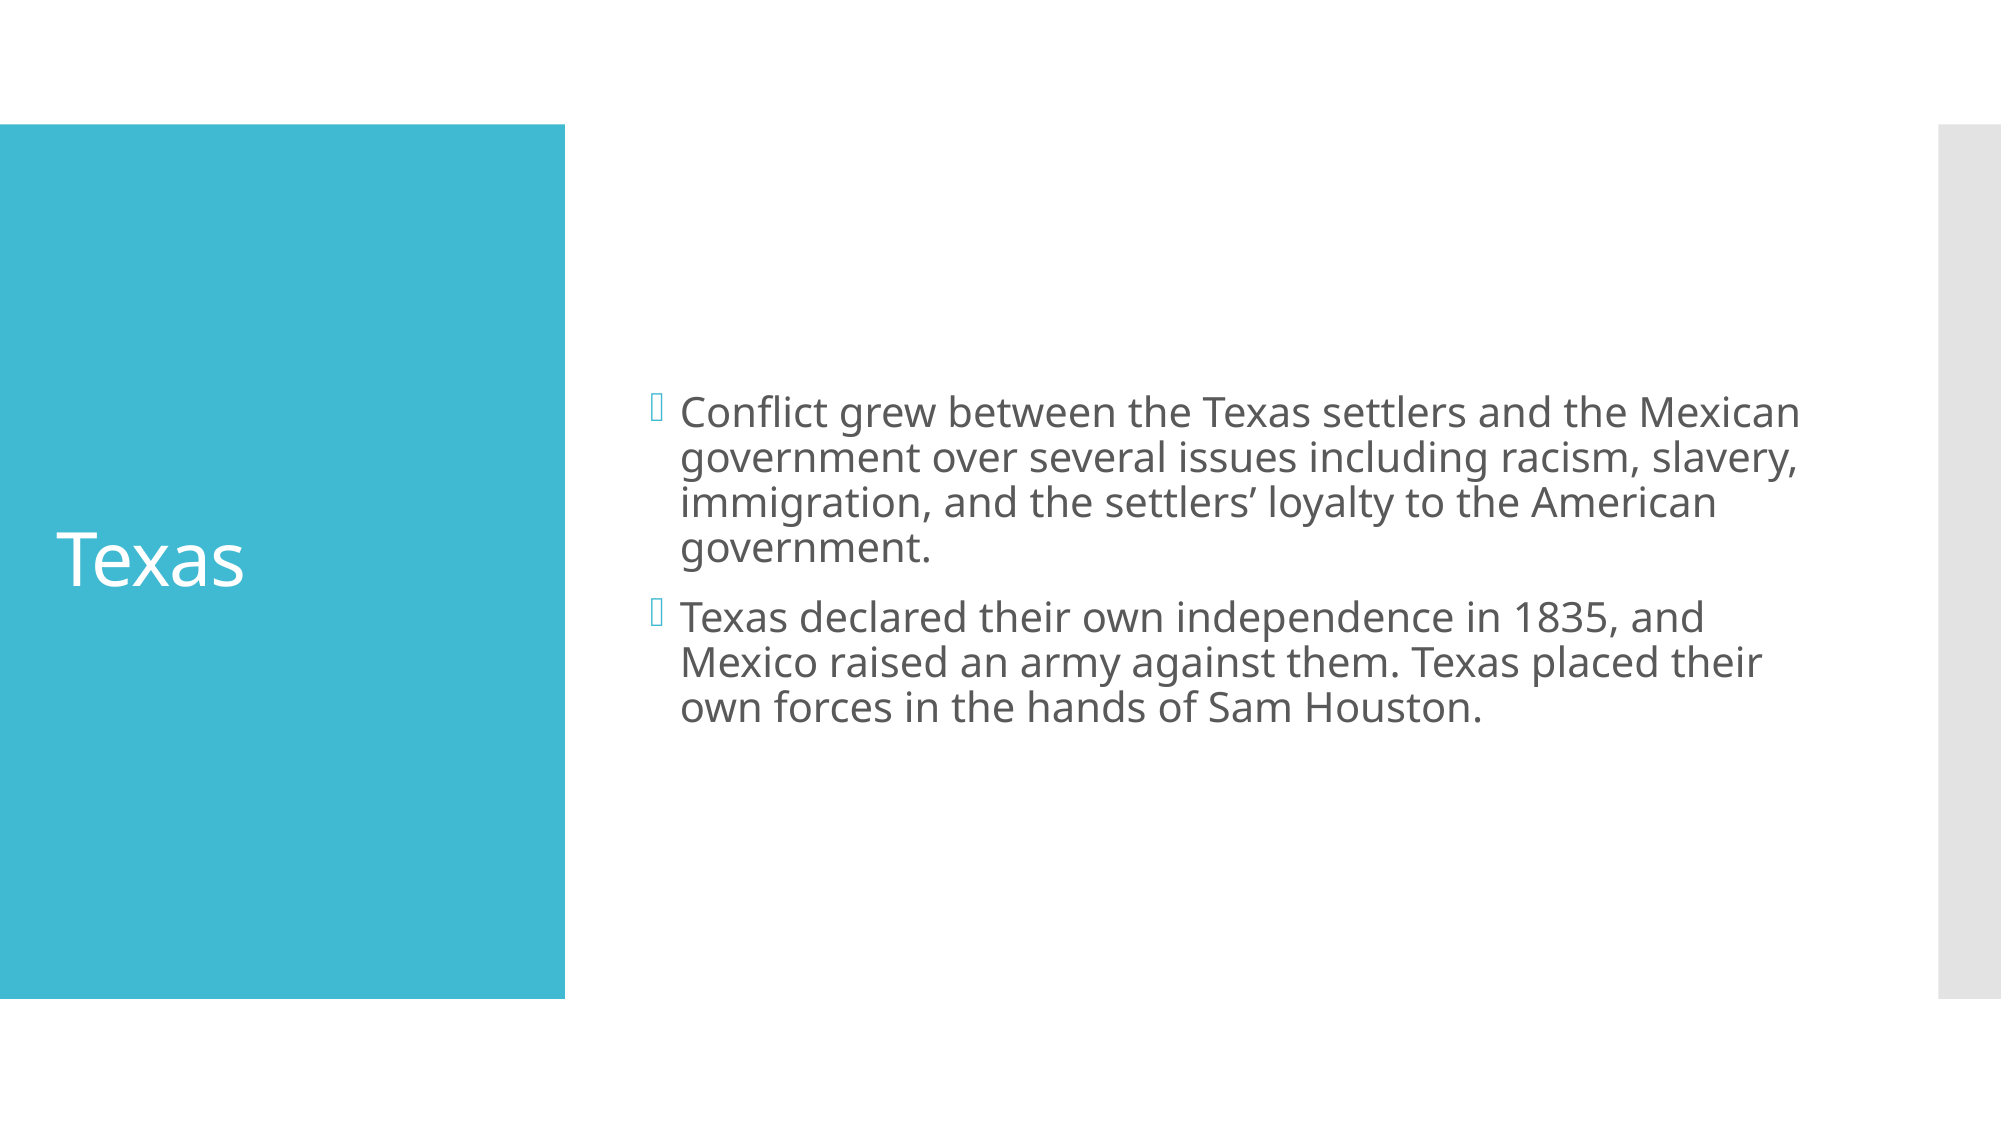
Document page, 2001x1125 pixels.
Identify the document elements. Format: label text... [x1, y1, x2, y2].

title Texas [41, 184, 525, 940]
list Conflict grew between the Texas settlers and the Mexican government over several issues including racism, slavery, immigration, and the settlers’ loyalty to the American government. Texas declared their own independence in 1835, and Mexico raised an army against them. Texas placed their own forces in the hands of Sam Houston. [634, 141, 1835, 982]
